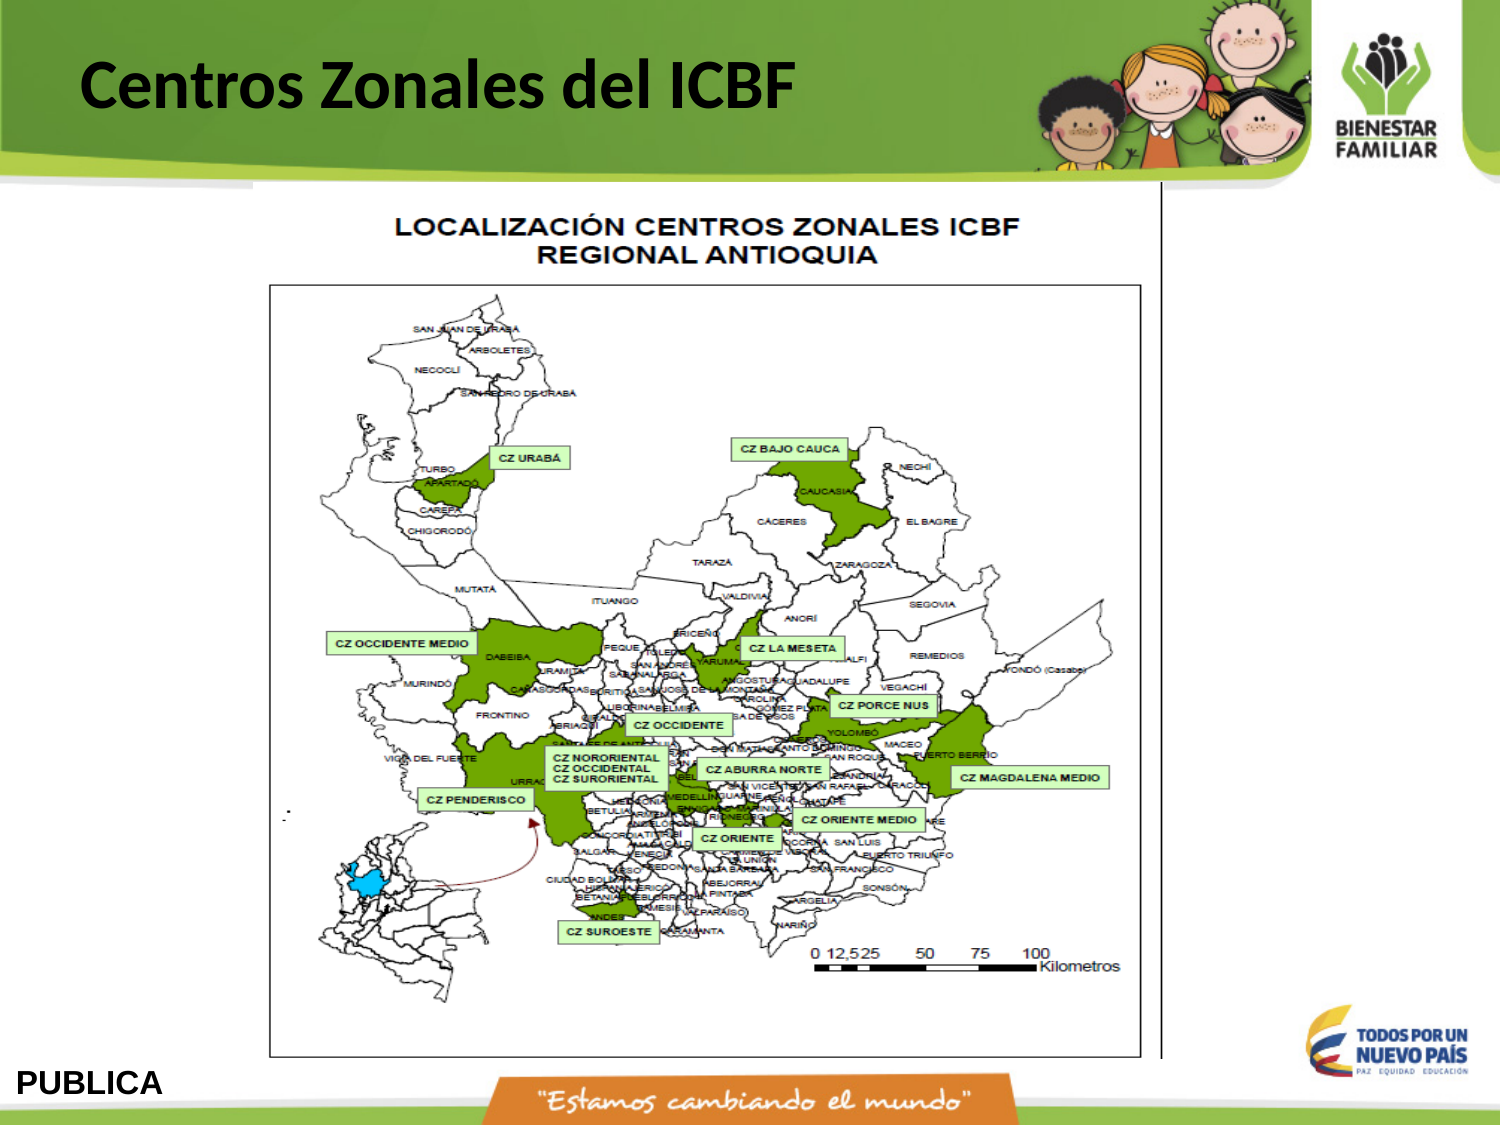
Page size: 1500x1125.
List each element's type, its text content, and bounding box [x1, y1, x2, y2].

text_box Centros Zonales del ICBF [65, 29, 916, 130]
text_box PUBLICA [0, 1053, 179, 1109]
picture [0, 0, 1500, 1125]
